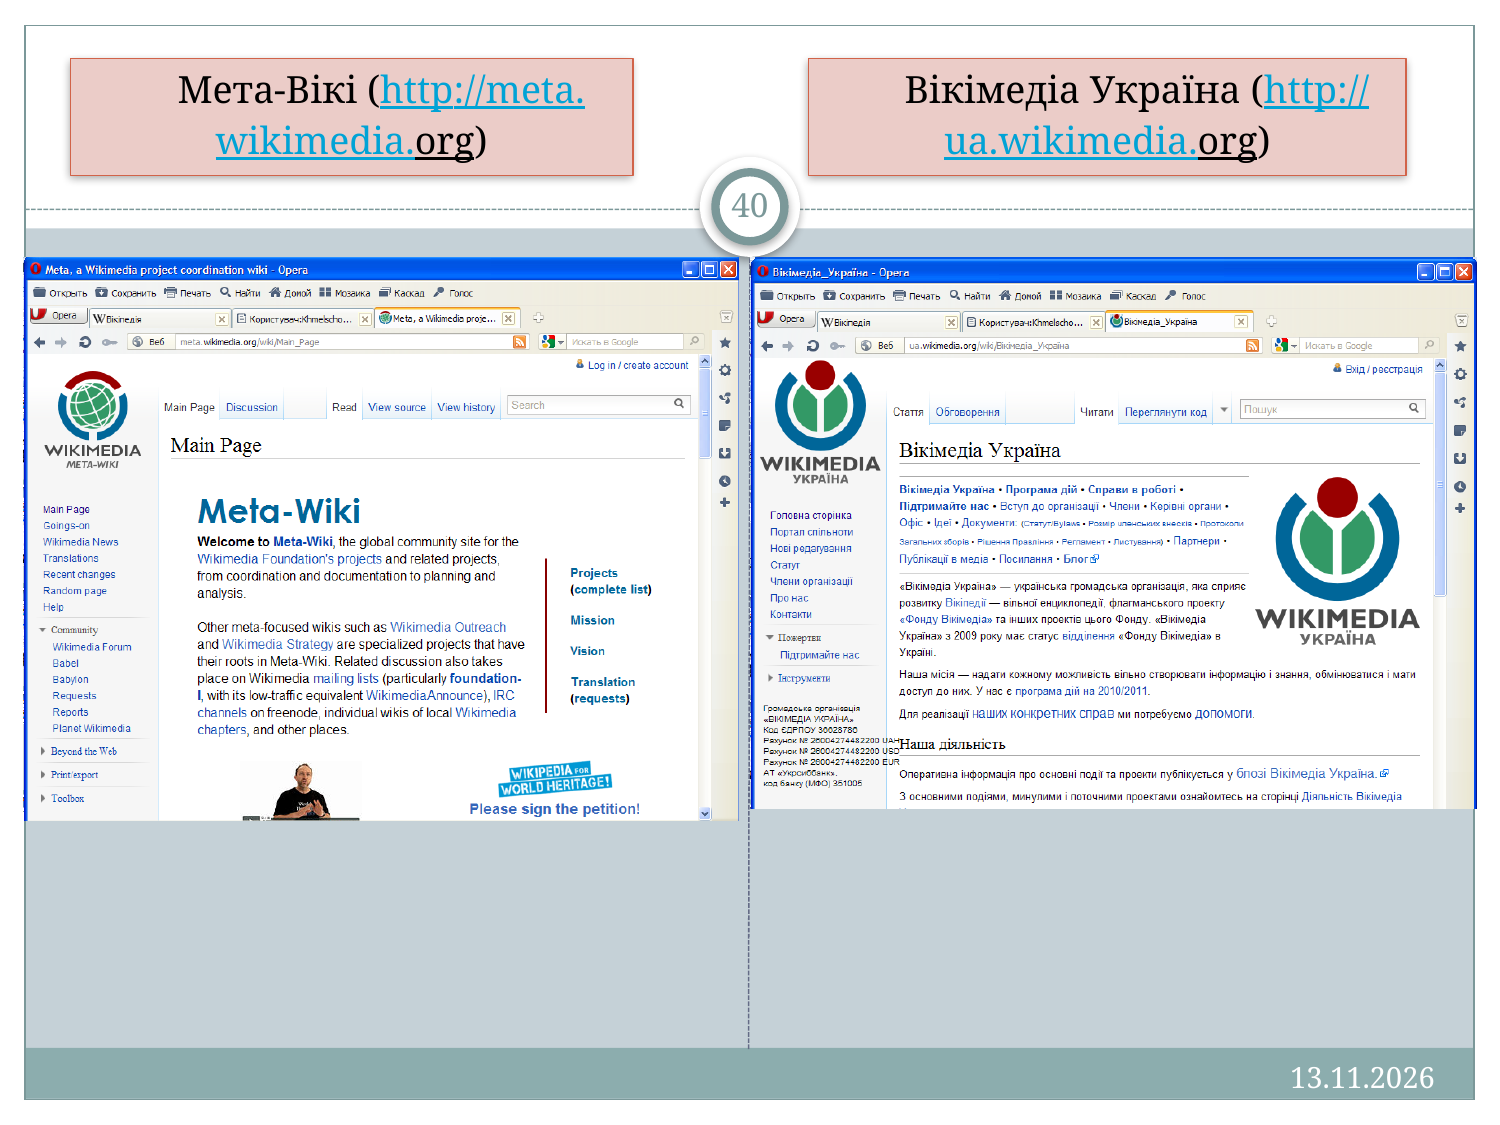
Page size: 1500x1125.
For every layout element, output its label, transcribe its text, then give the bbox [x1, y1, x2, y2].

text_box Мета-Вікі (http://meta.wikimedia.org) [70, 58, 634, 176]
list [23, 257, 739, 822]
text_box Вікімедіа Україна (http://ua.wikimedia.org) [808, 58, 1407, 176]
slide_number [950, 1051, 1450, 1112]
footer [50, 1051, 638, 1112]
slide_number 40 [712, 170, 788, 243]
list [749, 257, 1478, 809]
